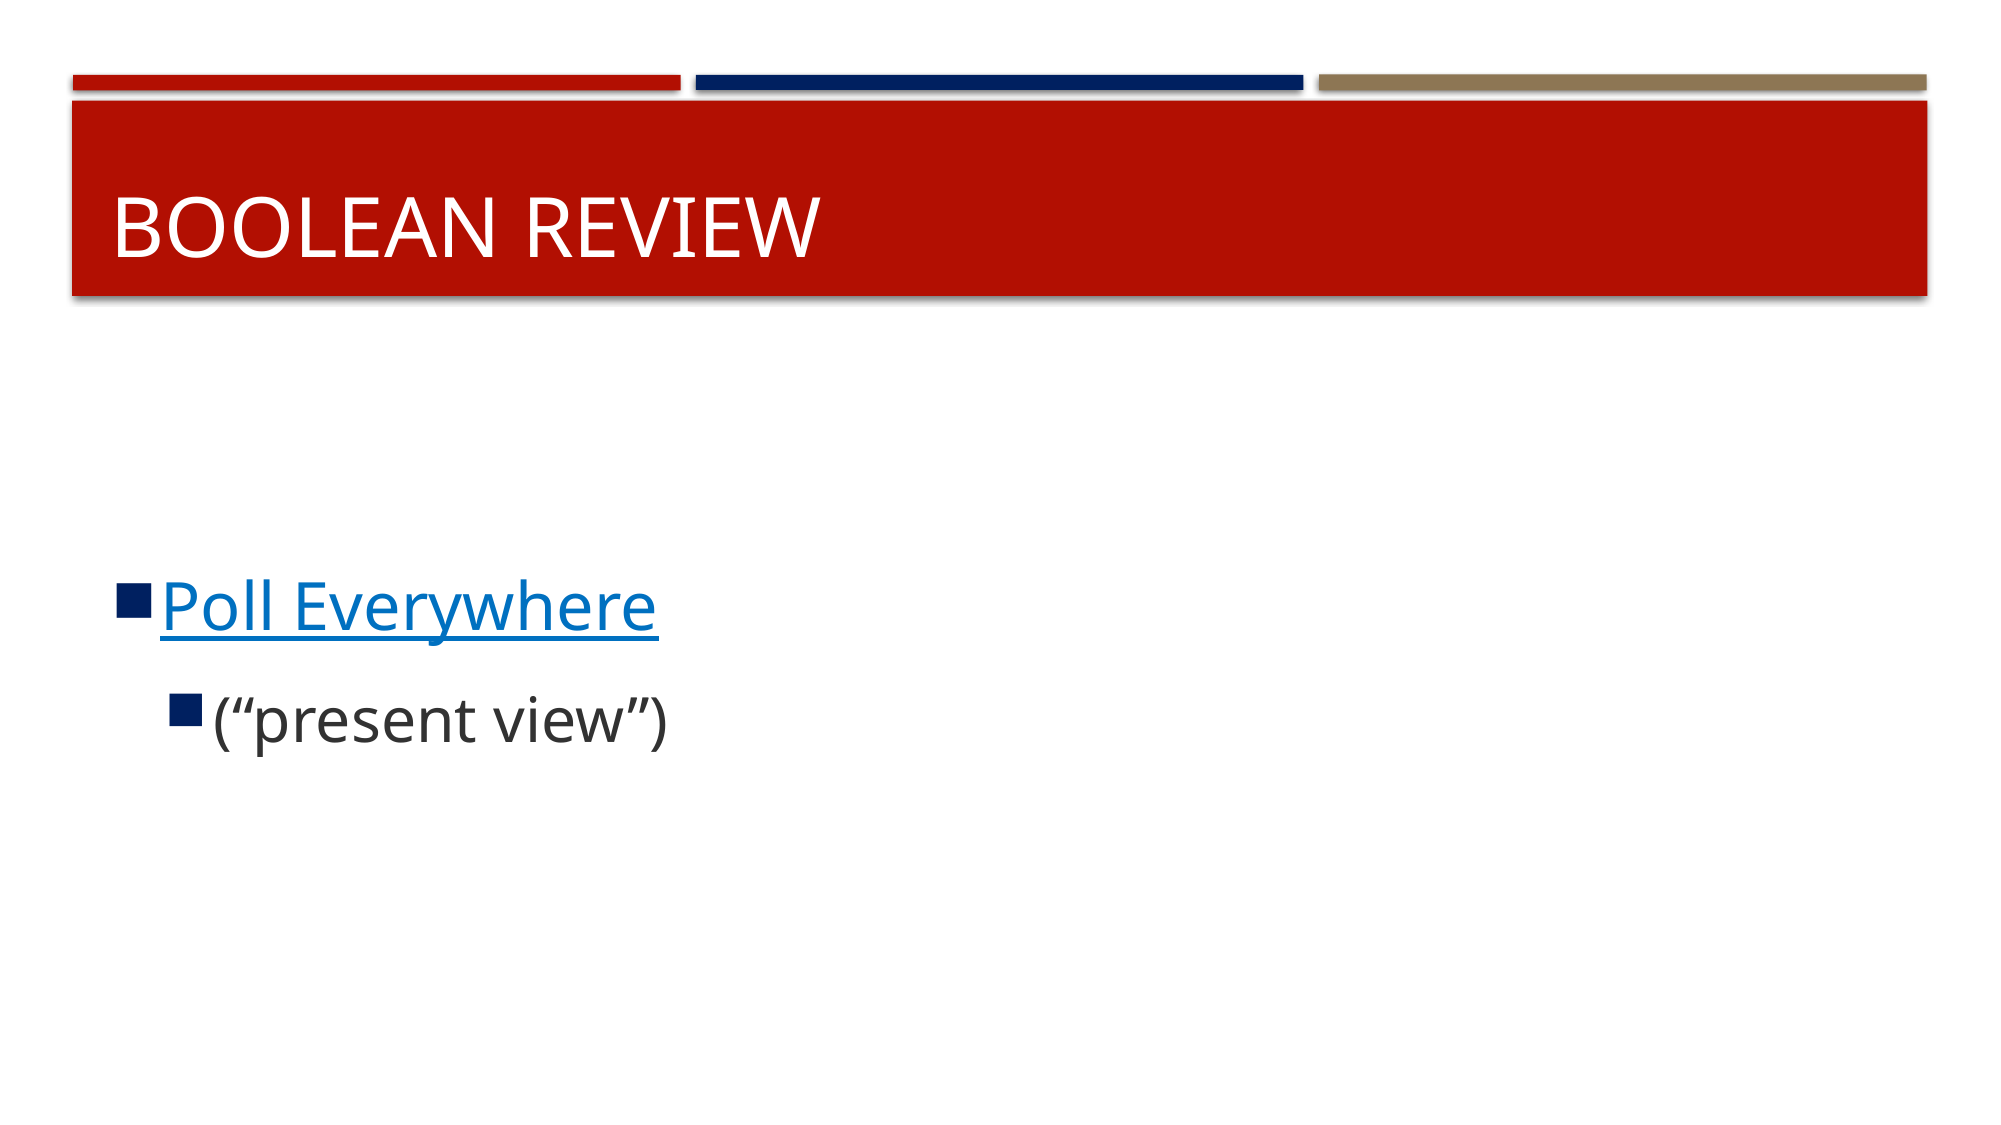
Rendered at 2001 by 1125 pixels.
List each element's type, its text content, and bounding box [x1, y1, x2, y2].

title Boolean review [95, 115, 1905, 282]
list Poll Everywhere (“present view”) [95, 357, 1905, 962]
